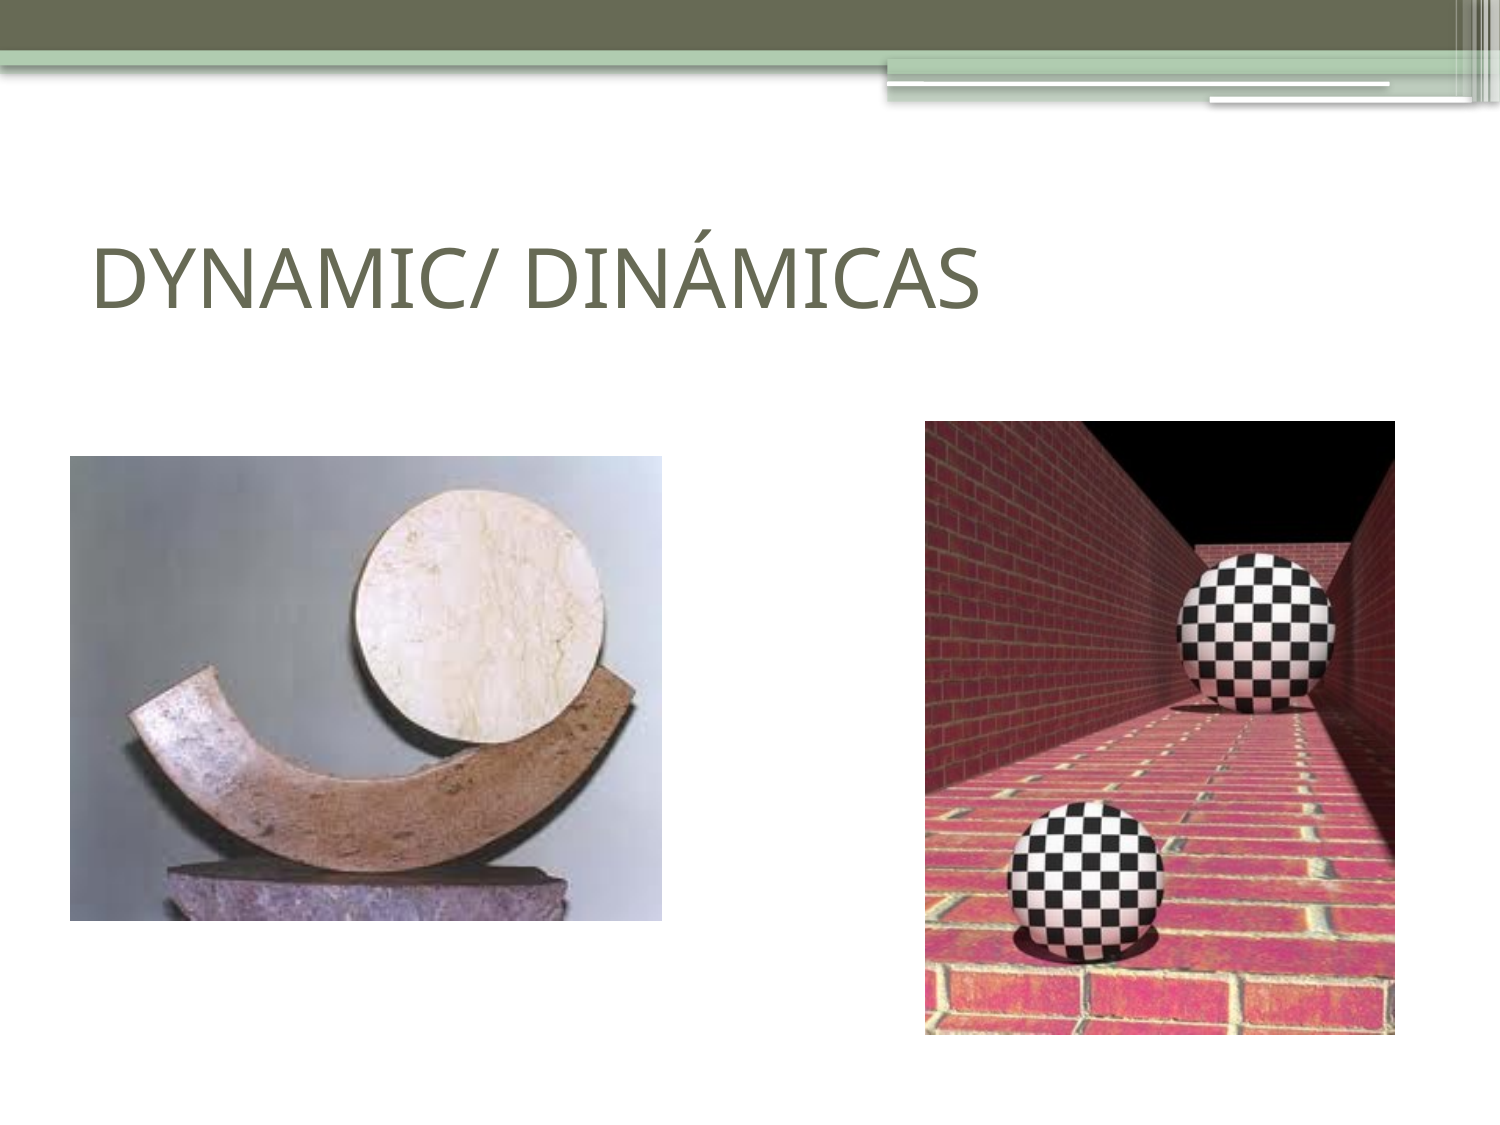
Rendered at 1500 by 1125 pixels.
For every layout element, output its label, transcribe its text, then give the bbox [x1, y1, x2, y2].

picture [925, 421, 1395, 1035]
picture [70, 456, 662, 921]
title DYNAMIC/ DINÁMICAS [75, 187, 1425, 363]
